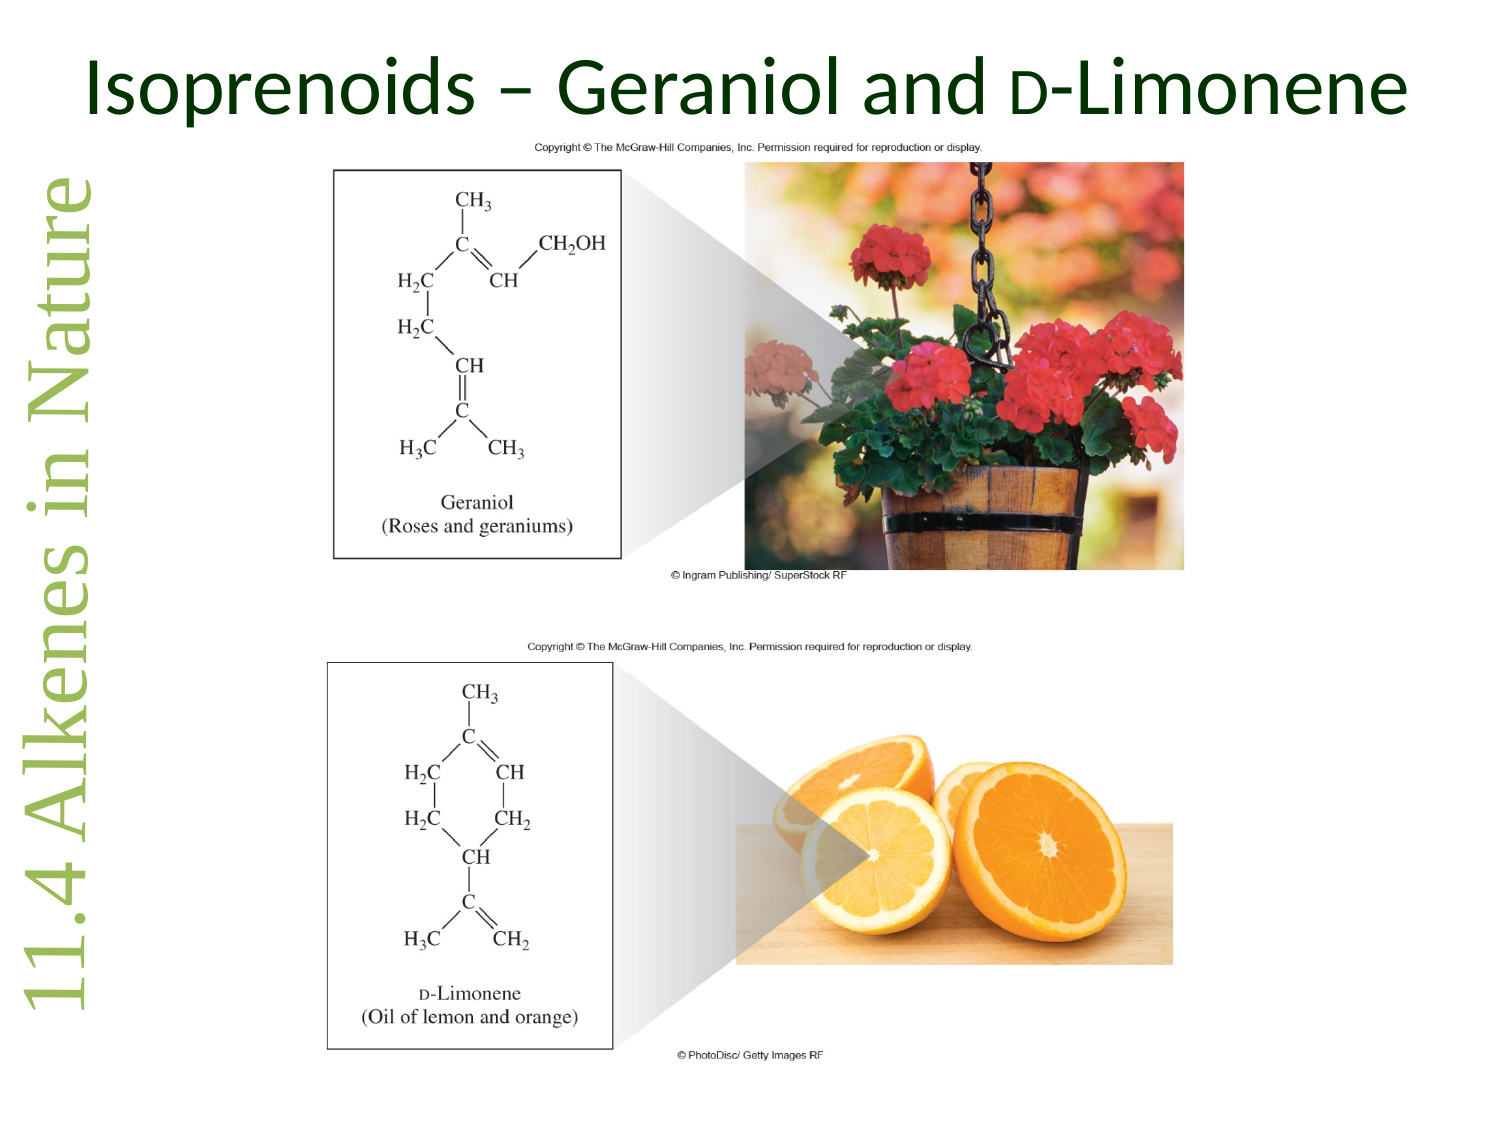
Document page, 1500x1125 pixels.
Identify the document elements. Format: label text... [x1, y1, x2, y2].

picture [324, 641, 1176, 1063]
title Isoprenoids – Geraniol and D-Limonene [6, 12, 1488, 150]
text_box 11.4 Alkenes in Nature [6, 74, 116, 1120]
picture [329, 141, 1187, 583]
